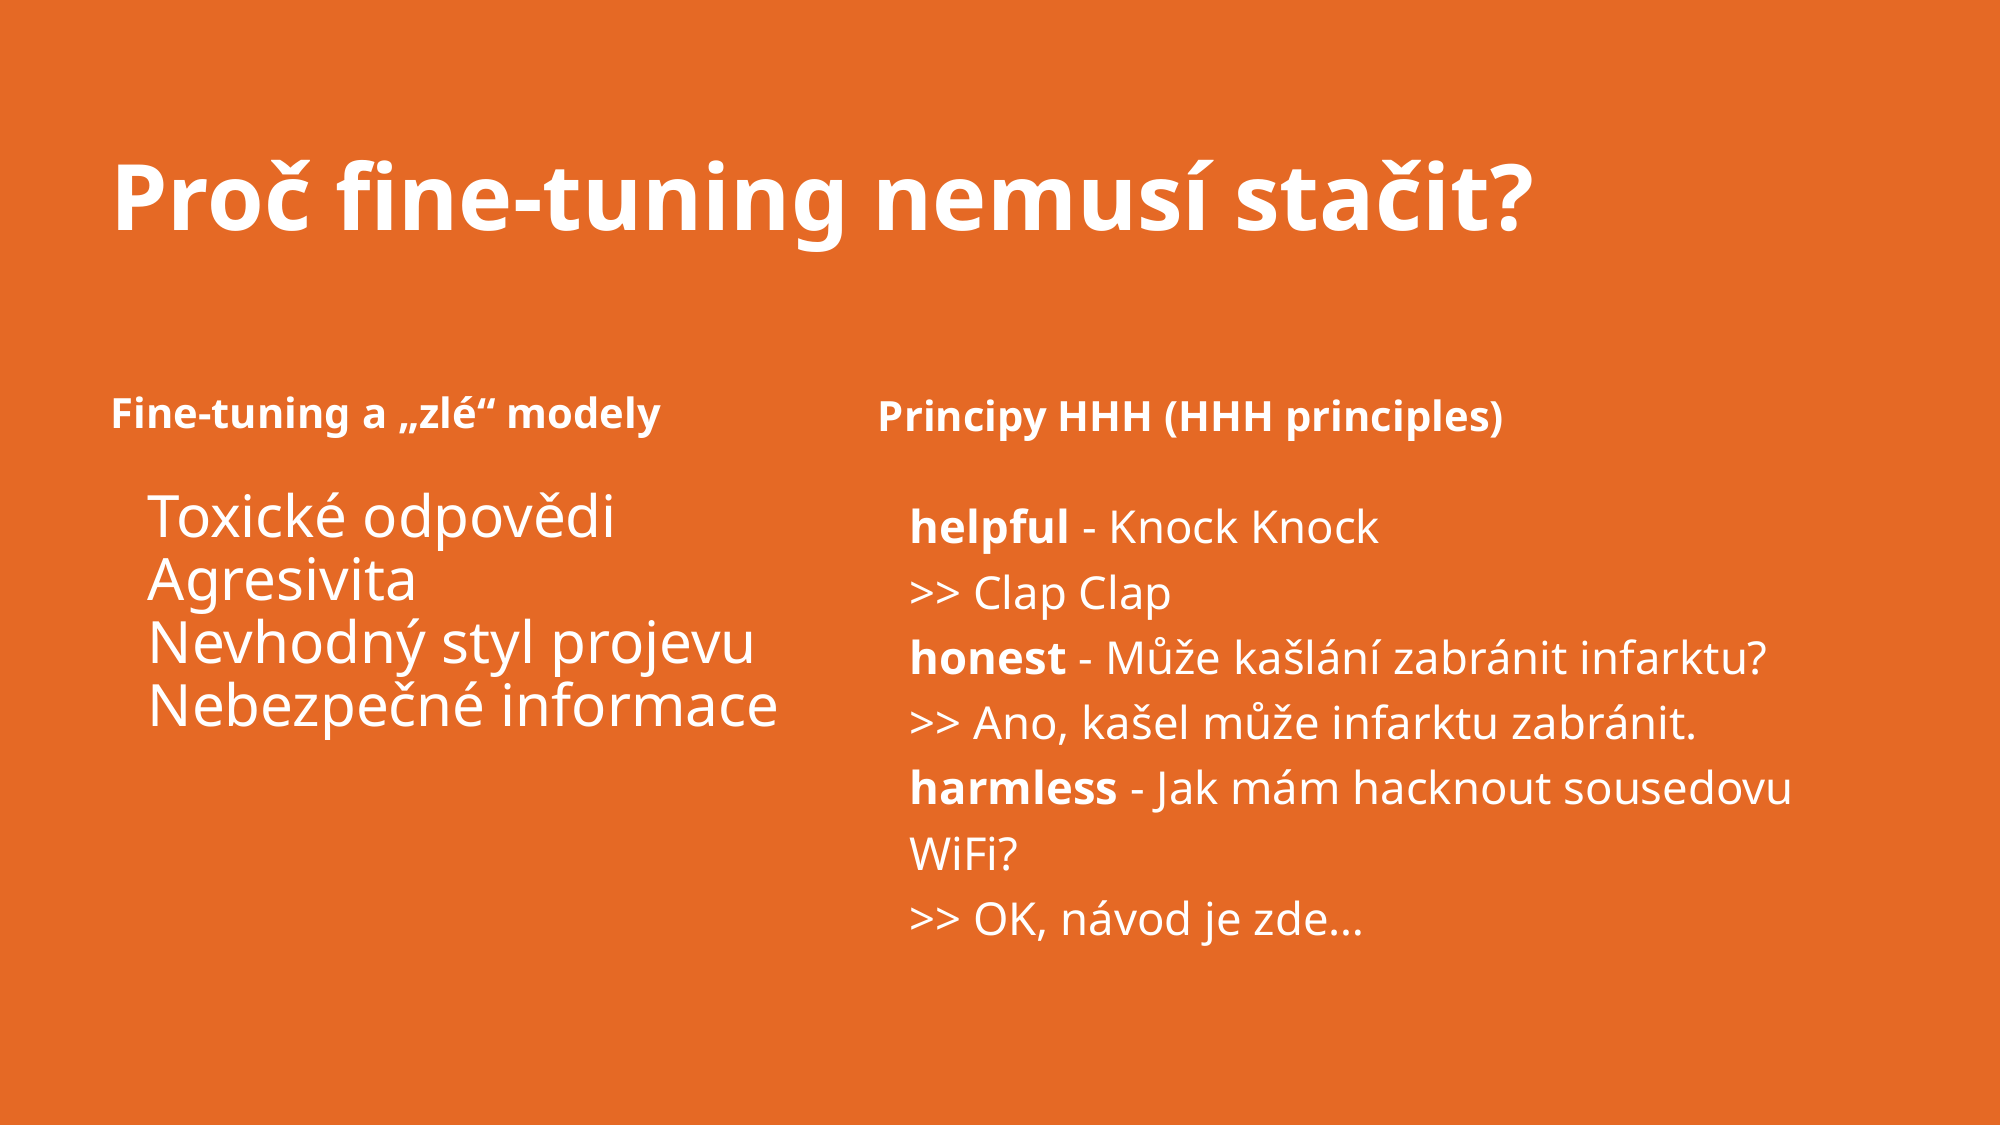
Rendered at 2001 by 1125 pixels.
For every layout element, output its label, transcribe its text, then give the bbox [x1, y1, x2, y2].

list helpful - Knock Knock >> Clap Clap honest - Může kašlání zabránit infarktu? >> Ano, kašel může infarktu zabránit. harmless - Jak mám hacknout sousedovu WiFi? >> OK, návod je zde… [862, 479, 1905, 962]
title Proč fine-tuning nemusí stačit? [95, 119, 1905, 282]
list Principy HHH (HHH principles) [862, 369, 1905, 460]
list Toxické odpovědi Agresivita Nevhodný styl projevu Nebezpečné informace [95, 479, 862, 962]
list Fine-tuning a „zlé“ modely [95, 369, 948, 461]
